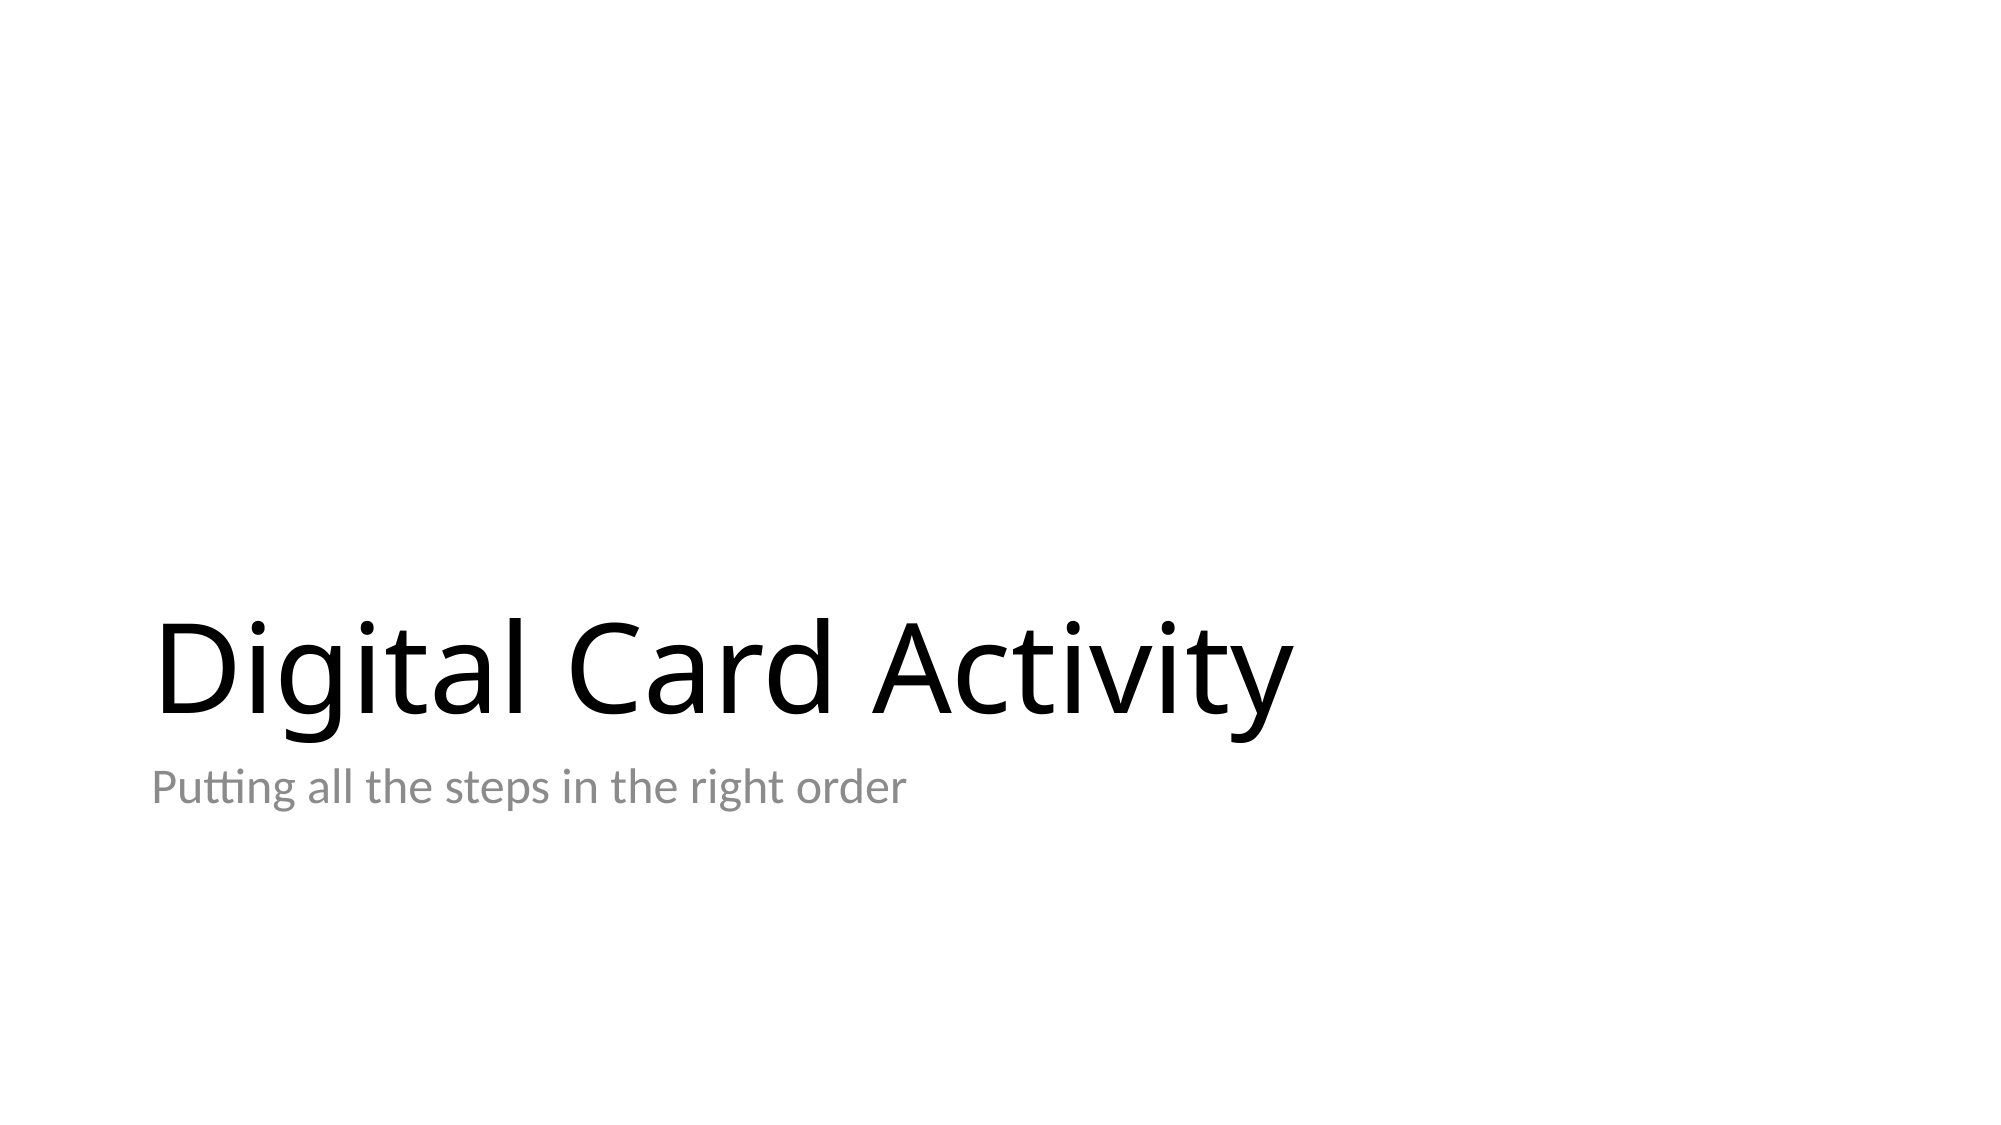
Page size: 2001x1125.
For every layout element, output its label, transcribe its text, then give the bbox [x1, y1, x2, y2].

title Digital Card Activity [136, 280, 1862, 749]
list Putting all the steps in the right order [136, 752, 1862, 999]
